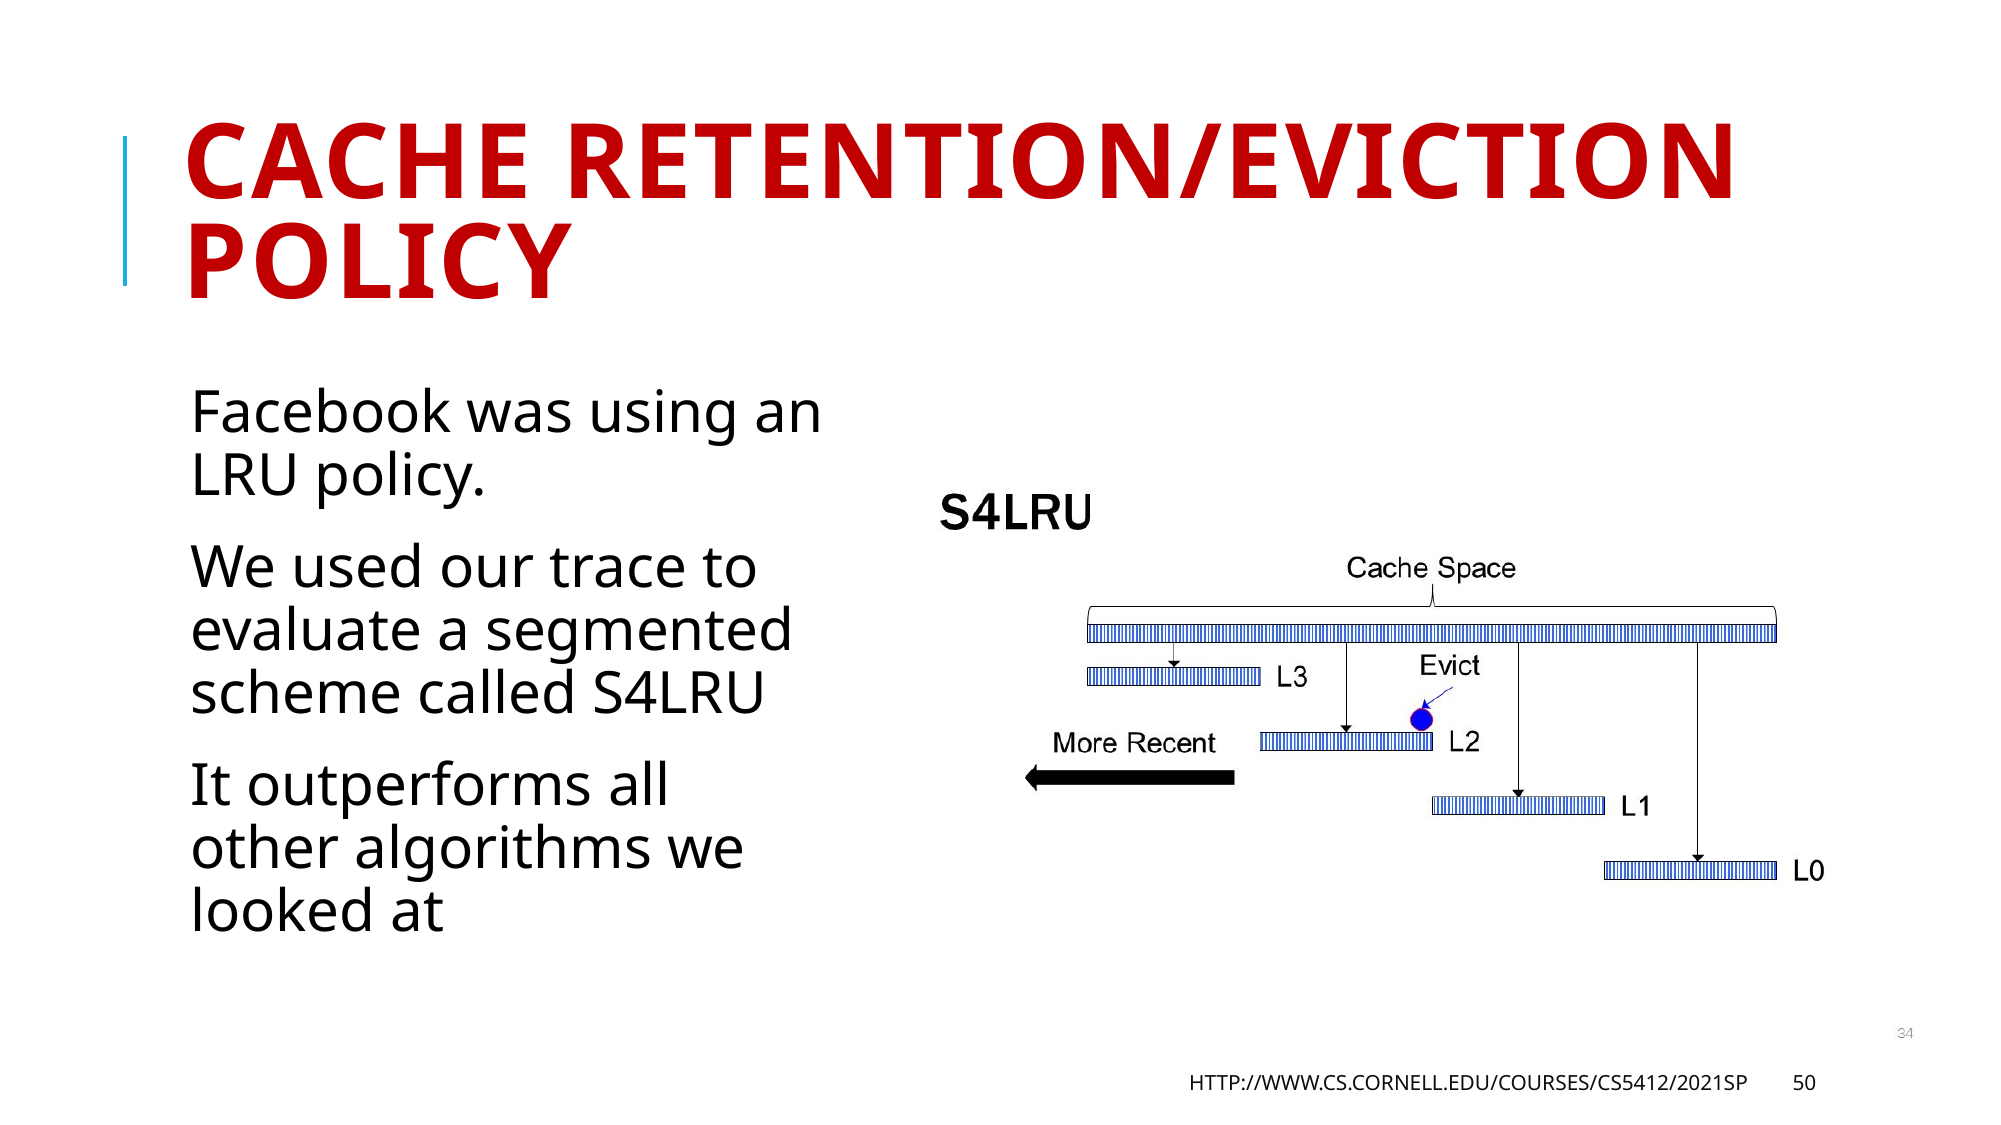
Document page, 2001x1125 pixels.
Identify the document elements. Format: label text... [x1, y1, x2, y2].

picture [851, 415, 2000, 1062]
slide_number 50 [1777, 1071, 1938, 1107]
footer http://www.cs.cornell.edu/courses/cs5412/2021sp [794, 1061, 1763, 1107]
list Facebook was using an LRU policy. We used our trace to evaluate a segmented scheme called S4LRU It outperforms all other algorithms we looked at [168, 375, 835, 1035]
title Cache retention/eviction policy [168, 96, 1938, 342]
